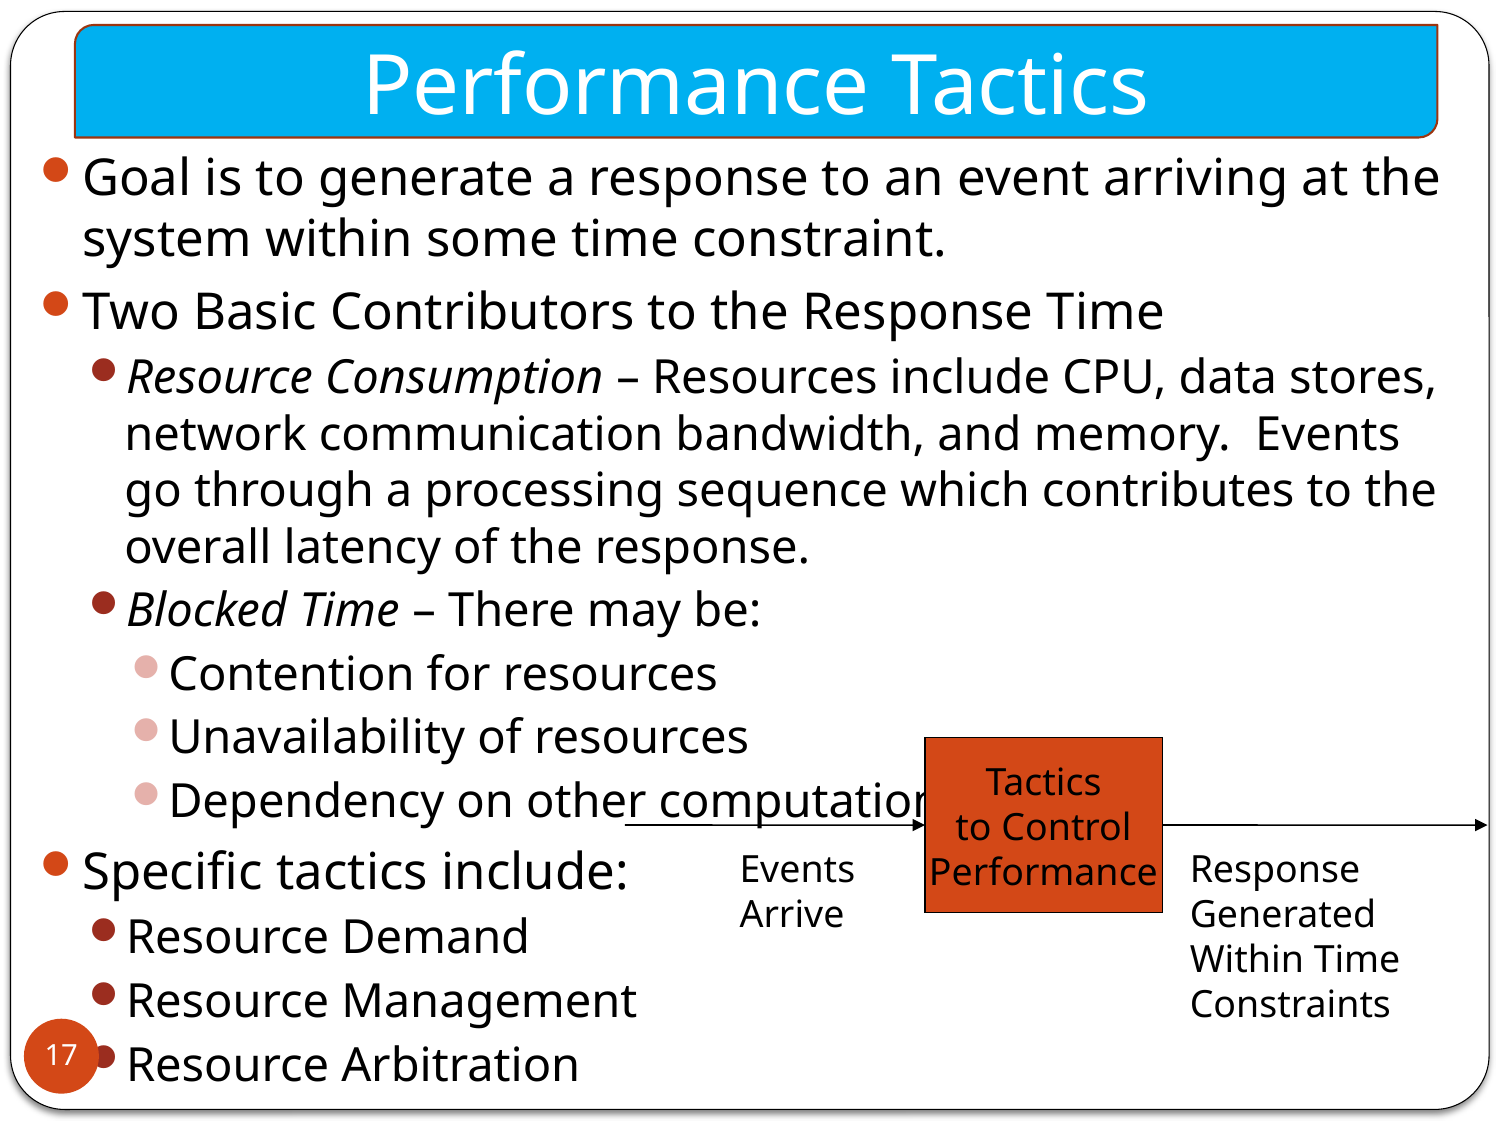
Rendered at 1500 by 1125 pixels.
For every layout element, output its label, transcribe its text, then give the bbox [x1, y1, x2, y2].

text_box Performance Tactics [73, 23, 1439, 139]
slide_number 17 [23, 1018, 99, 1094]
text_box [624, 737, 1500, 988]
list Goal is to generate a response to an event arriving at the system within some time constraint. Two Basic Contributors to the Response Time Resource Consumption – Resources include CPU, data stores, network communication bandwidth, and memory. Events go through a processing sequence which contributes to the overall latency of the response. Blocked Time – There may be: Contention for resources Unavailability of resources Dependency on other computation Specific tactics include: Resource Demand Resource Management Resource Arbitration [24, 137, 1475, 1100]
